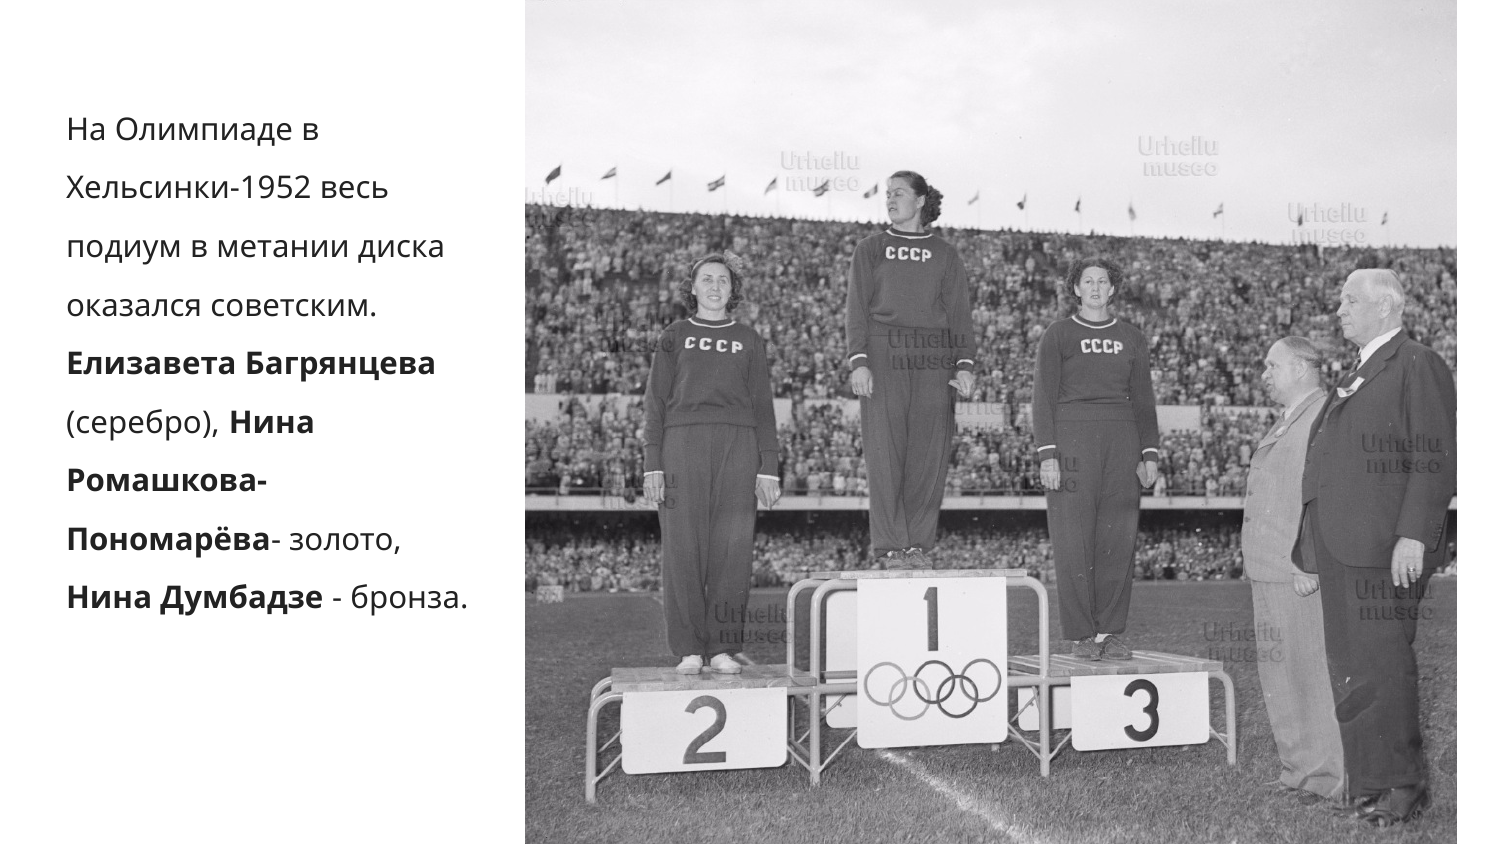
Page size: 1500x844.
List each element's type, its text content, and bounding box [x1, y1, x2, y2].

picture [524, 0, 1457, 844]
title На Олимпиаде в Хельсинки-1952 весь подиум в метании диска оказался советским. Елизавета Багрянцева (серебро), Нина Ромашкова-Пономарёва- золото, Нина Думбадзе - бронза. [51, 72, 484, 715]
